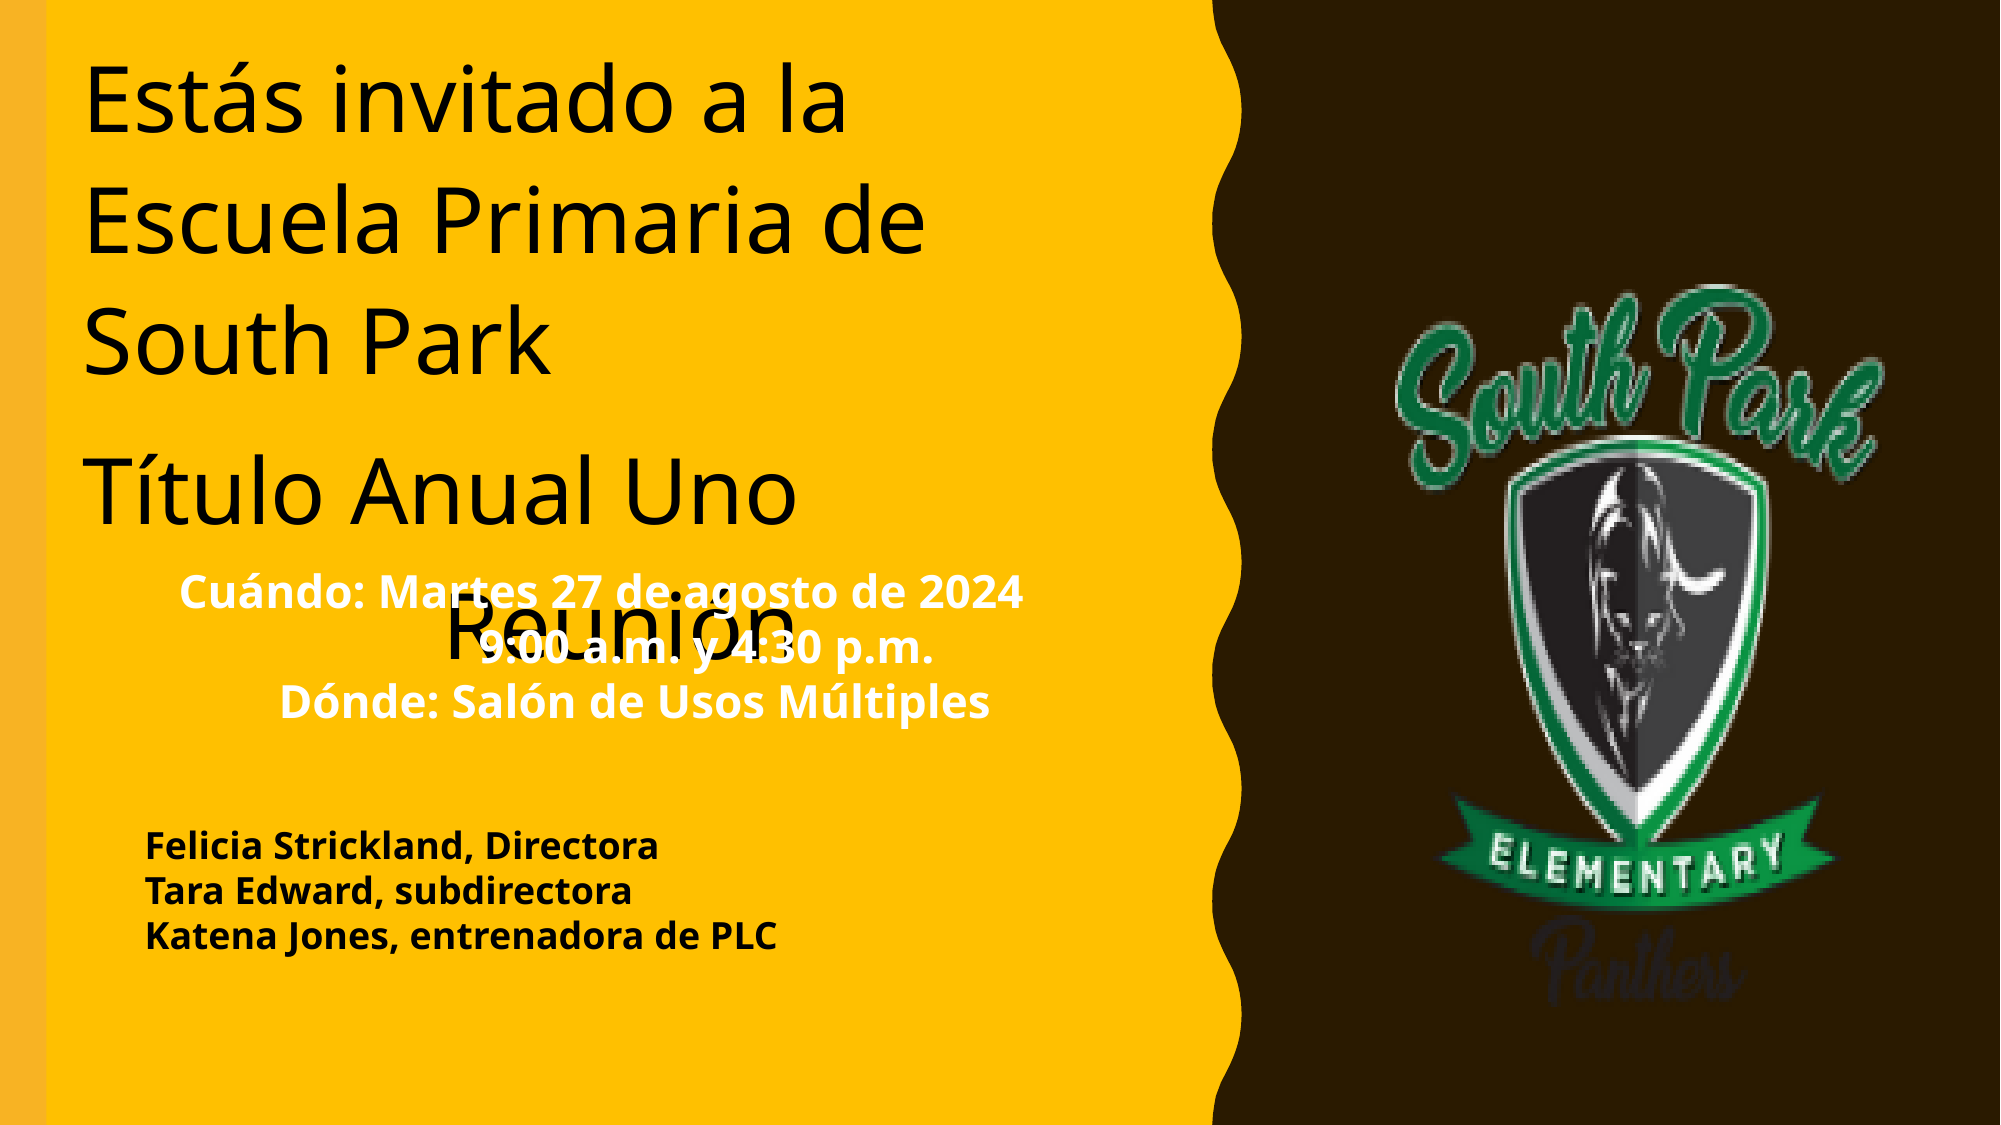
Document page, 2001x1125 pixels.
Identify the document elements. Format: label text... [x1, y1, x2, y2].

text_box Felicia Strickland, Directora Tara Edward, subdirectora Katena Jones, entrenadora de PLC [129, 814, 1073, 965]
list Estás invitado a la Escuela Primaria de South Park Título Anual Uno Reunión [67, 21, 1176, 800]
text_box Cuándo: Martes 27 de agosto de 2024 9:00 a.m. y 4:30 p.m. Dónde: Salón de Usos Múltiples [163, 555, 1107, 736]
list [1134, 280, 2000, 1012]
